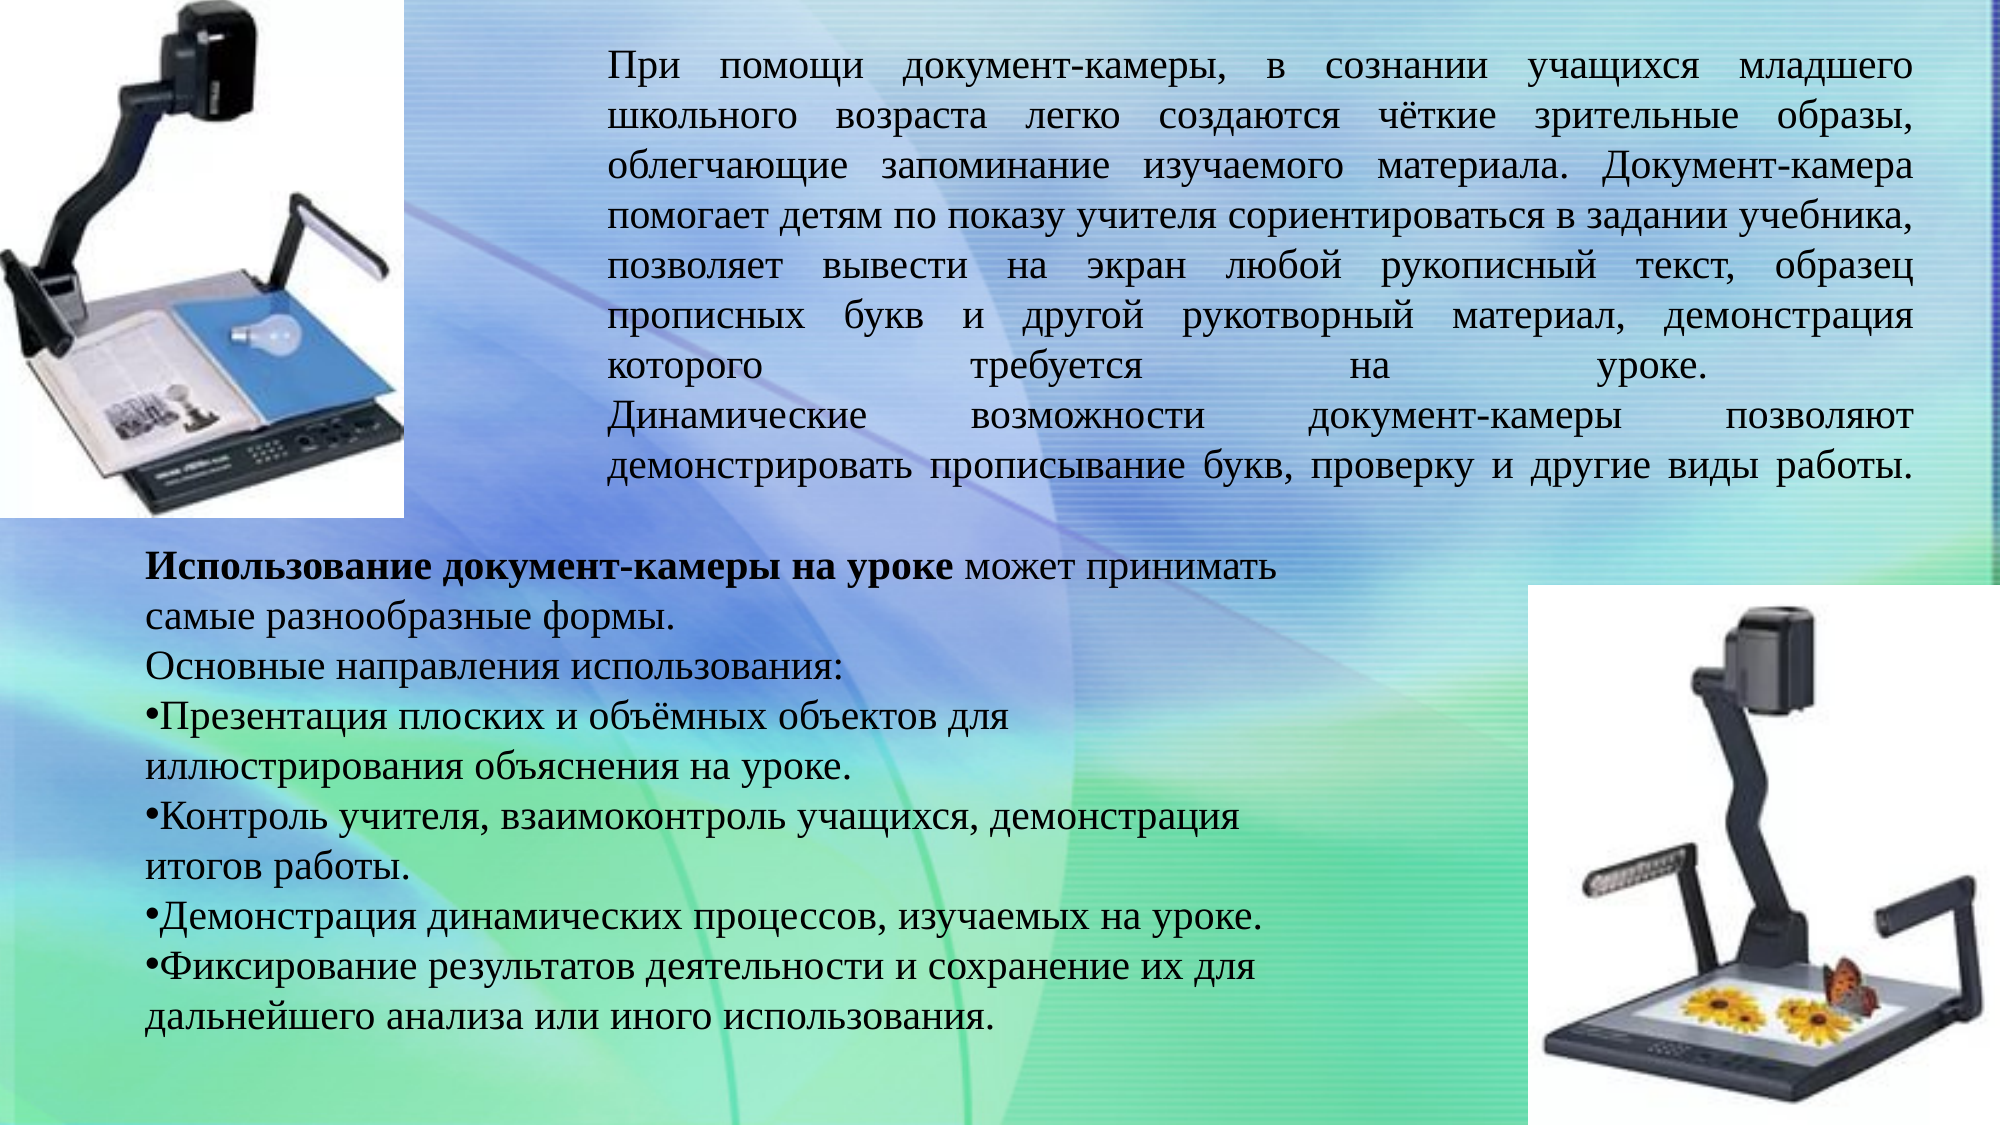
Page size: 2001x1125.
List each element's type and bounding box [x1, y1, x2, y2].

picture [0, 0, 404, 518]
list [0, 0, 2000, 1125]
picture [1528, 585, 2000, 1125]
